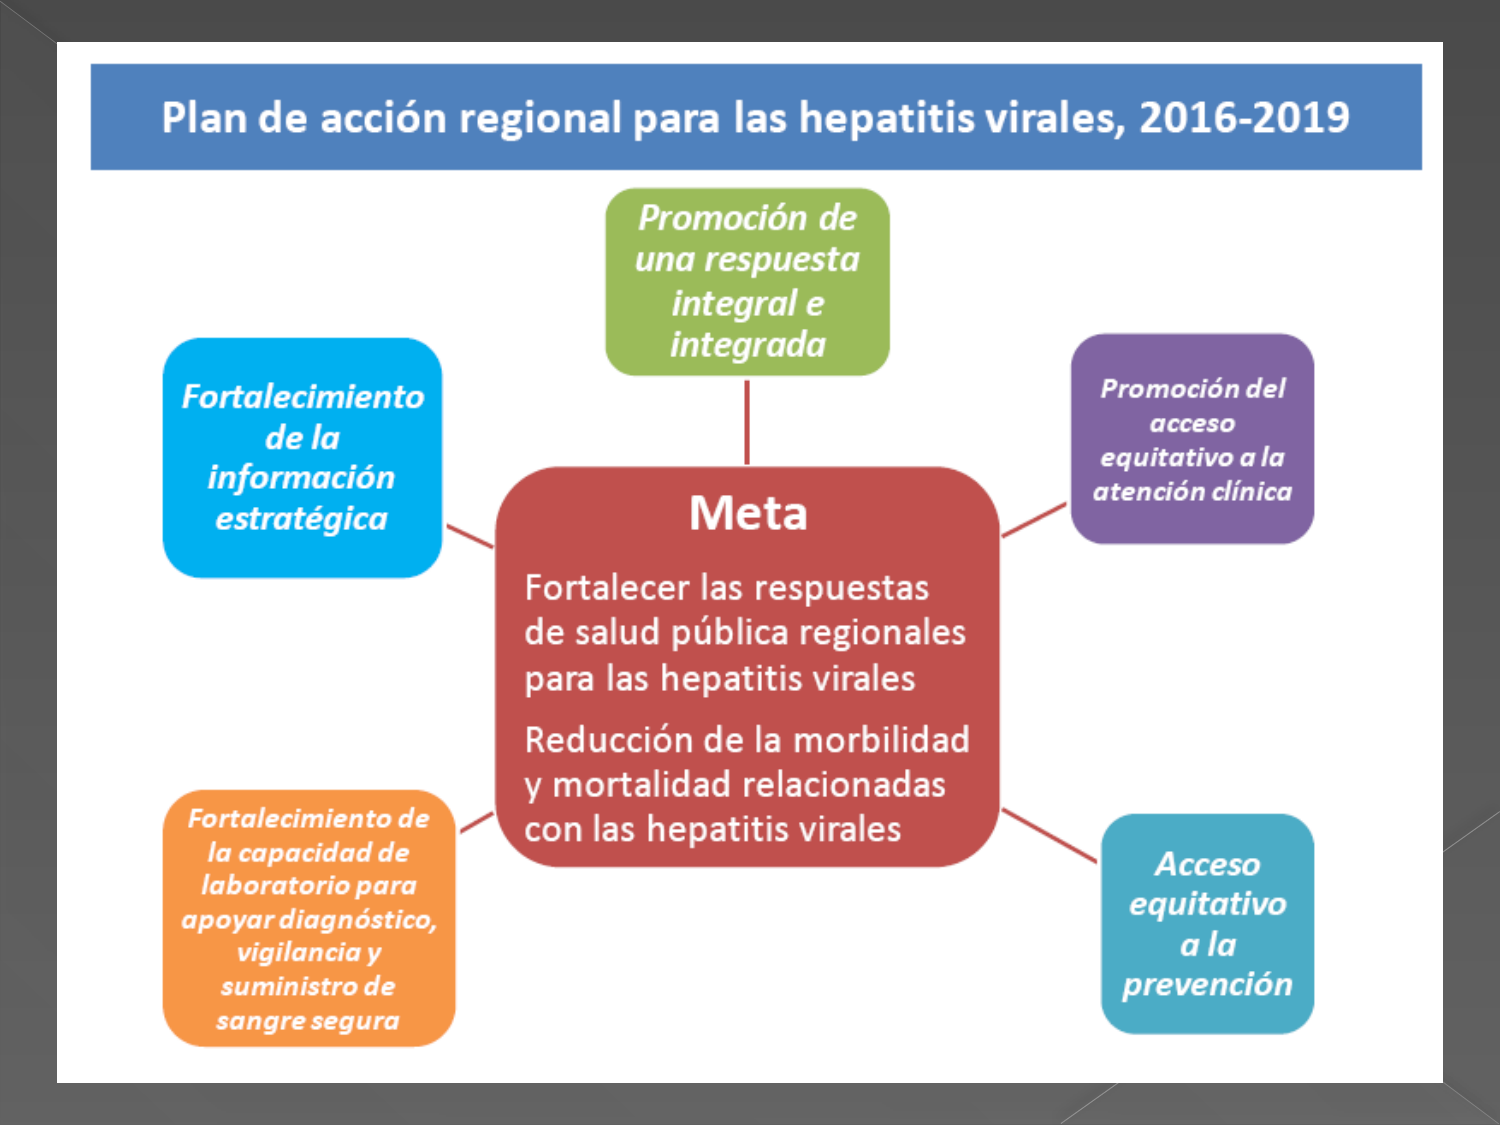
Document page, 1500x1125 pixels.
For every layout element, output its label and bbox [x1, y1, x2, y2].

picture [57, 42, 1443, 1083]
